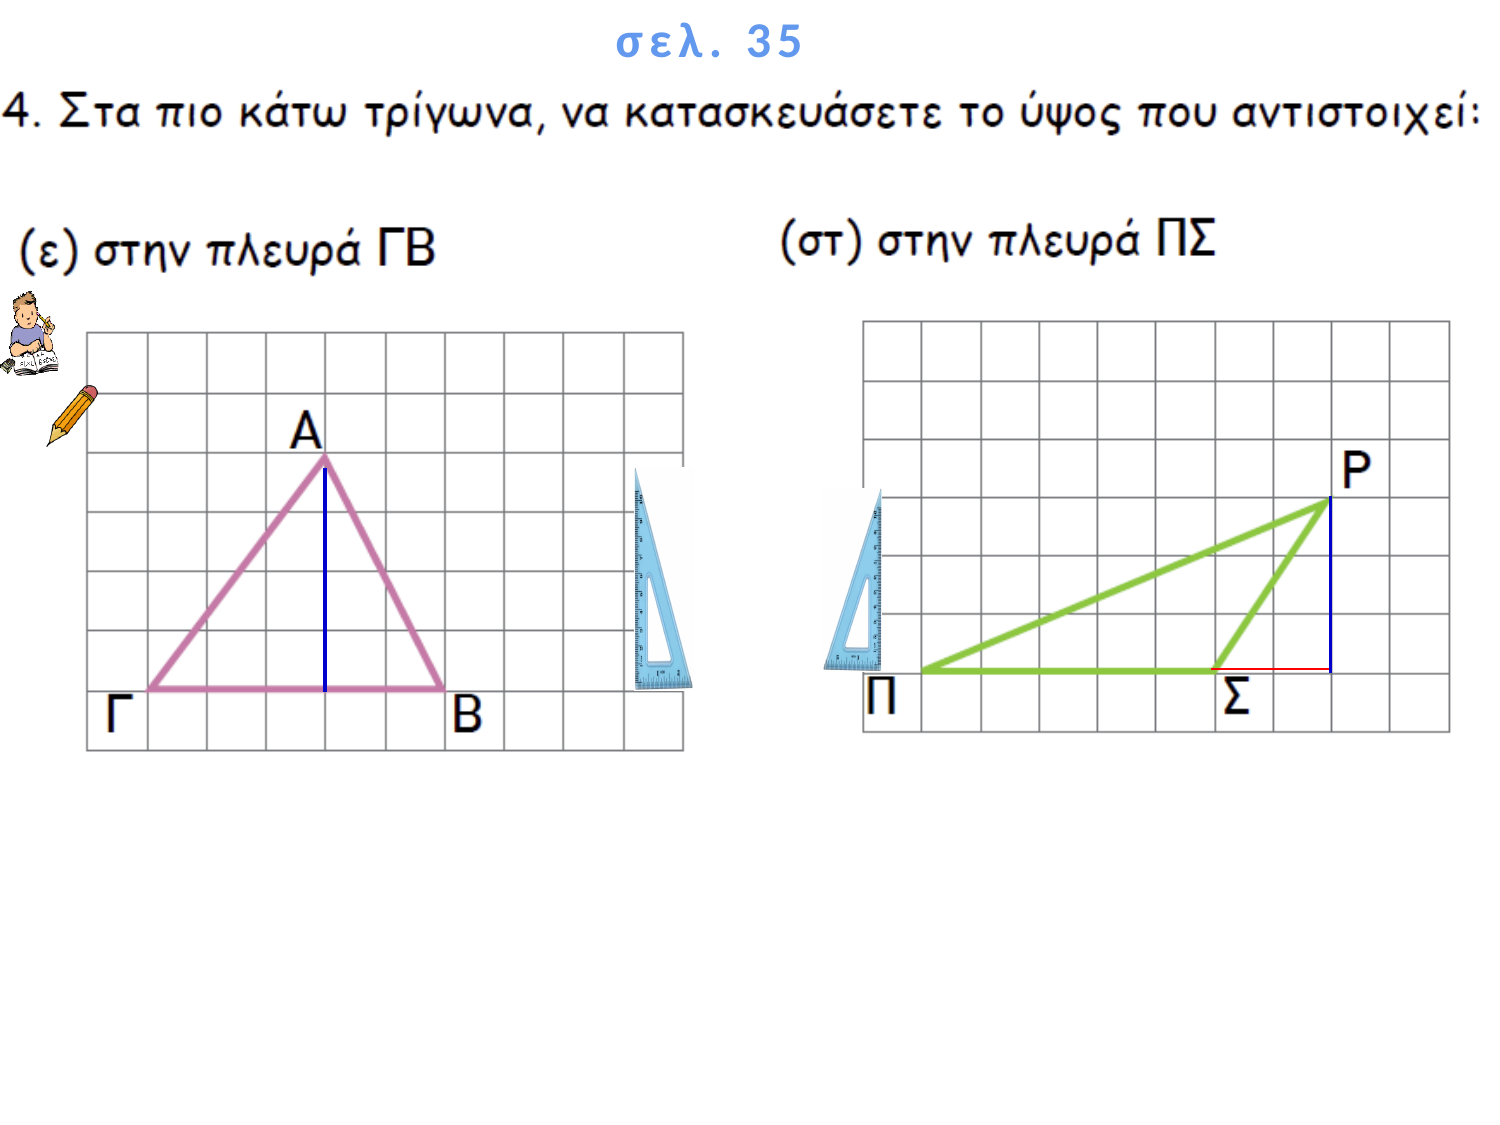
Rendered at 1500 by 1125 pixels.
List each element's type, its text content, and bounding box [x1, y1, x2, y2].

picture [0, 82, 1499, 150]
picture [778, 207, 1467, 752]
text_box σελ. 35 [600, 0, 818, 75]
picture [0, 219, 695, 764]
